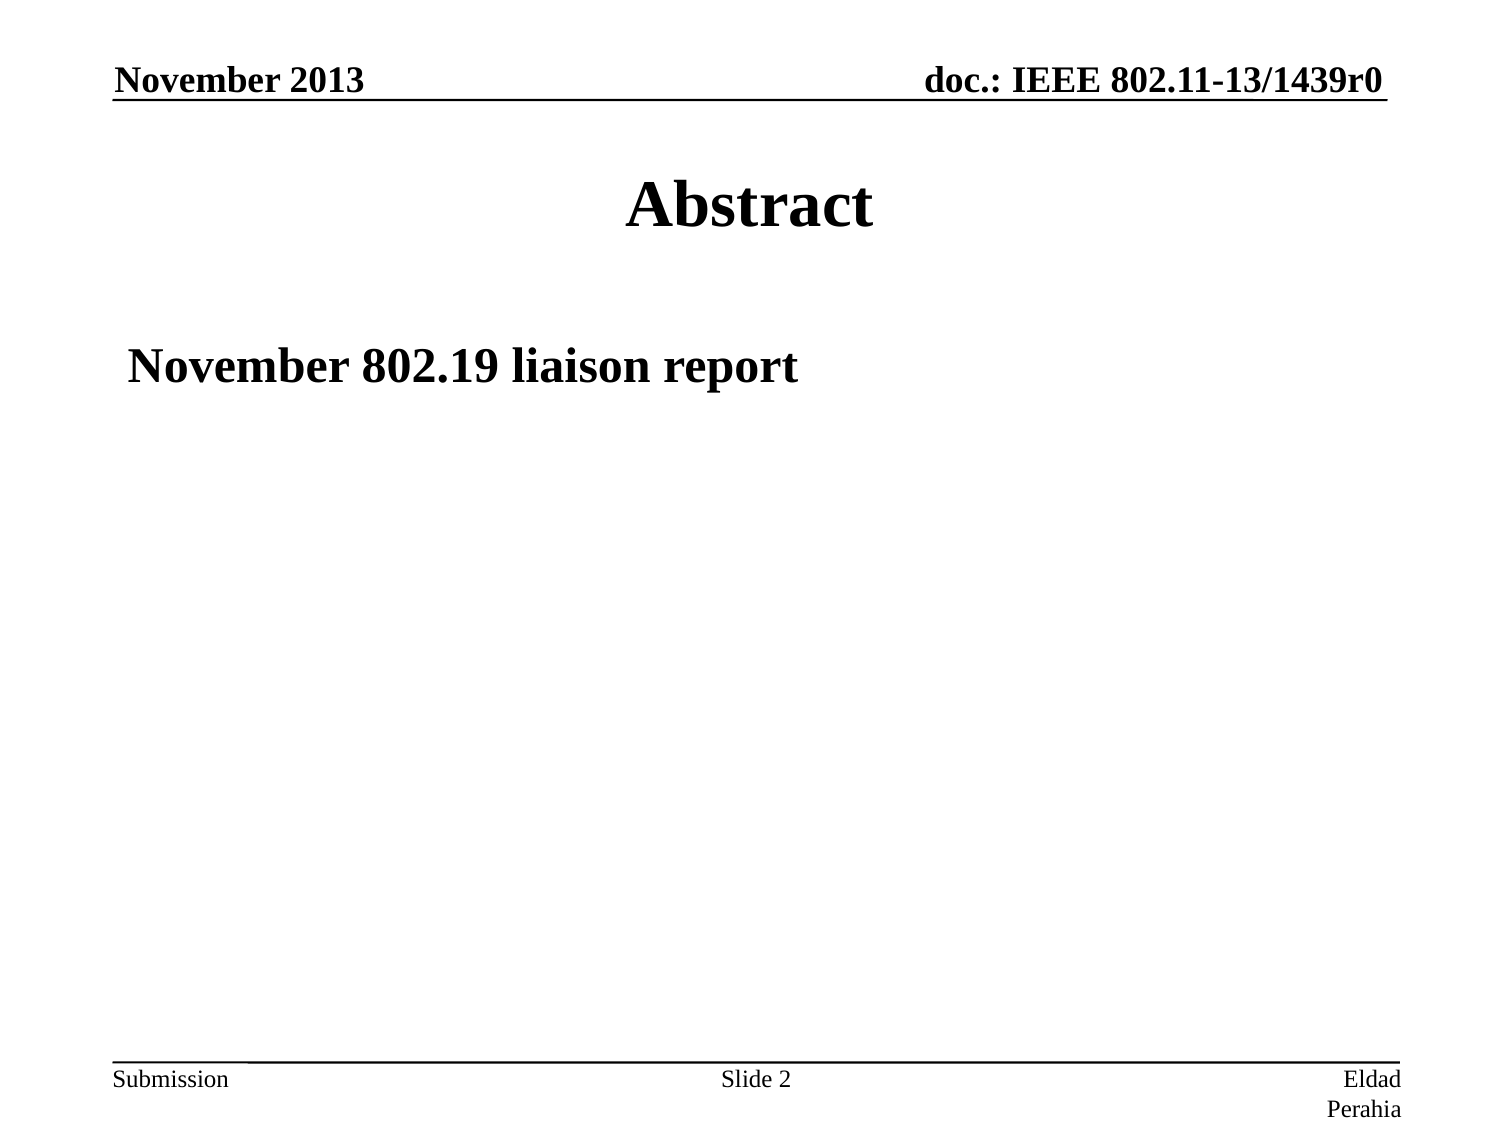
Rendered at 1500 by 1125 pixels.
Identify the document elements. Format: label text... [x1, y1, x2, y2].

footer Eldad Perahia (Intel) [1324, 1061, 1402, 1093]
list November 802.19 liaison report [112, 324, 1388, 1001]
title Abstract [112, 112, 1388, 288]
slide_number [114, 54, 374, 101]
slide_number Slide 2 [712, 1061, 800, 1093]
